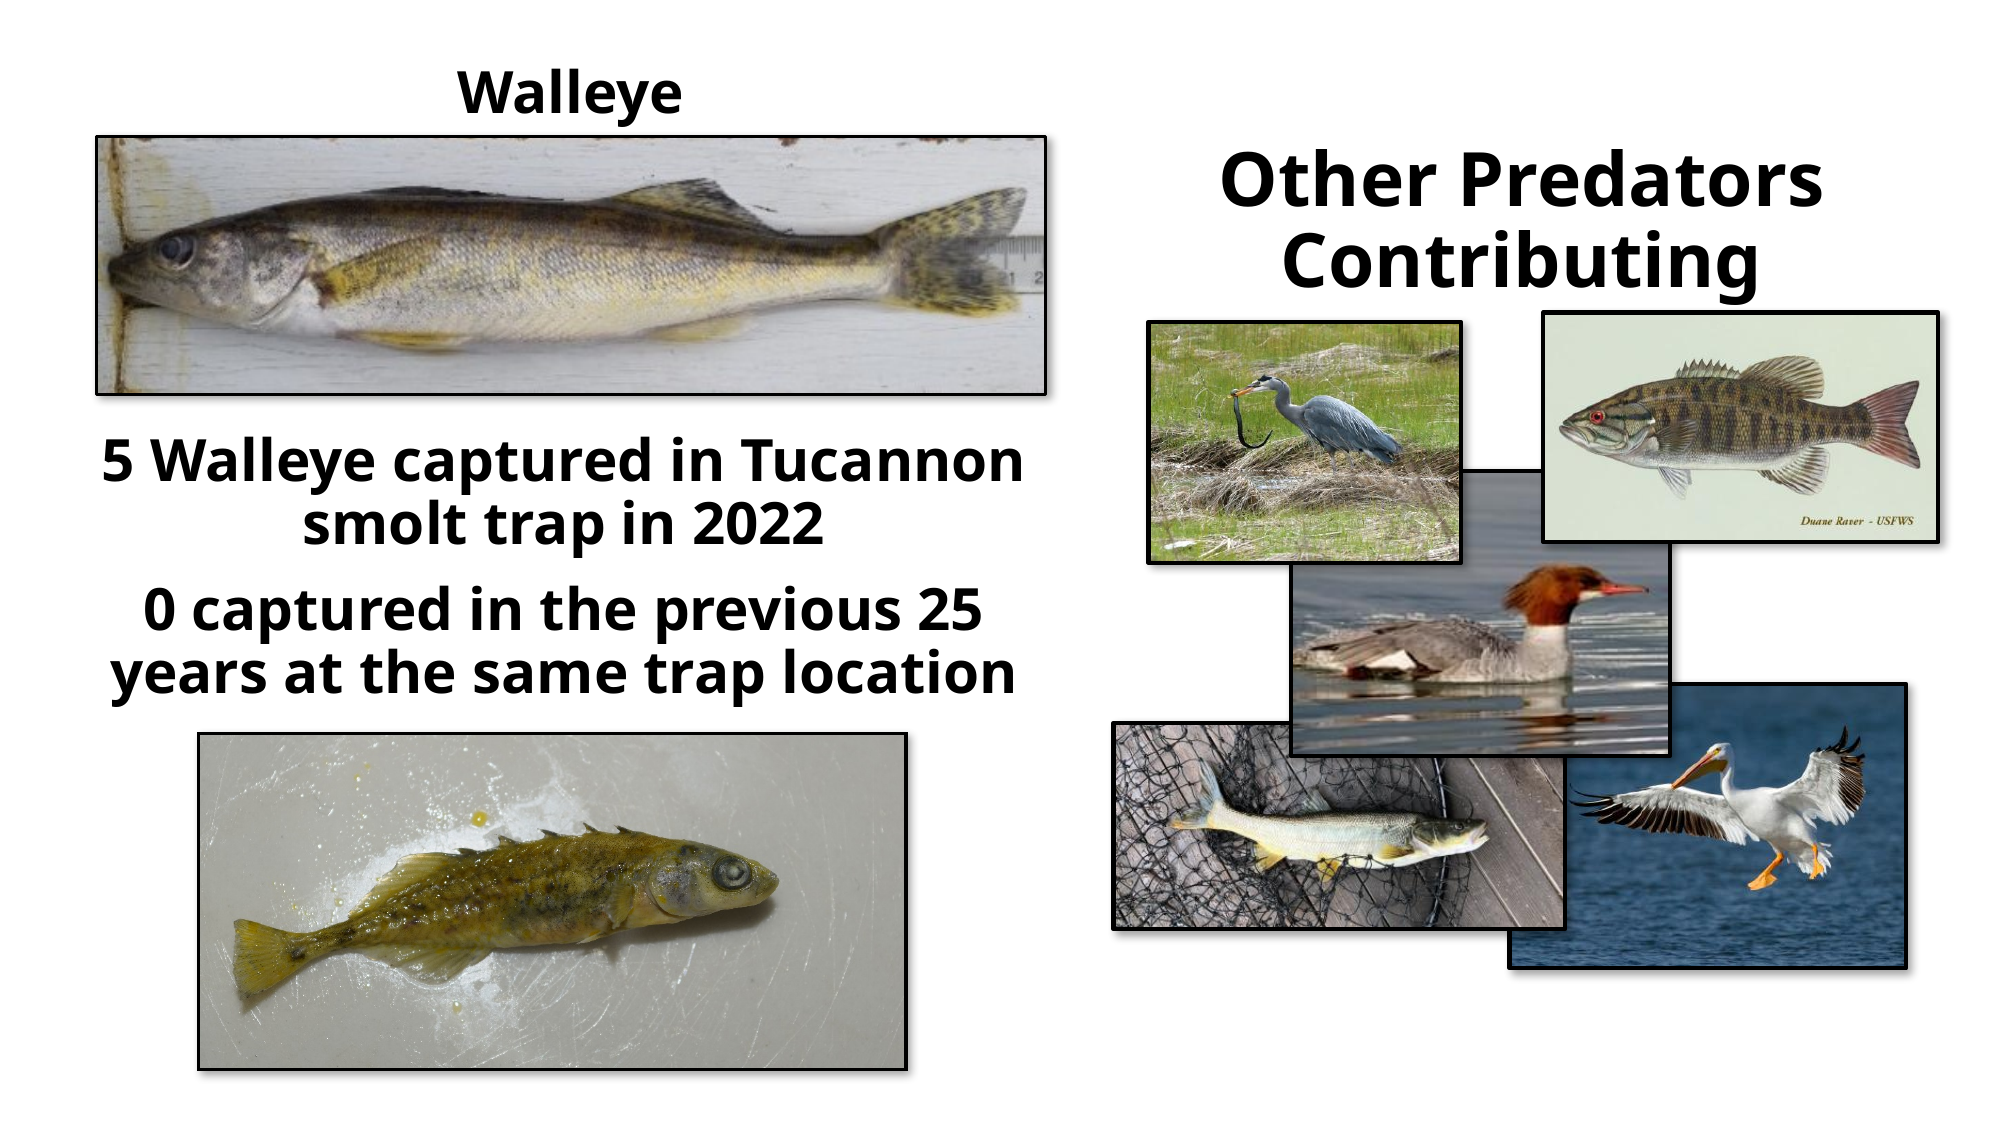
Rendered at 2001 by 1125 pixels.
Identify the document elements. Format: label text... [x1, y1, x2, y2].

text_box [1115, 94, 1937, 967]
text_box Walleye [363, 60, 779, 129]
picture [199, 734, 905, 1068]
text_box 5 Walleye captured in Tucannon smolt trap in 2022 0 captured in the previous 25 years at the same trap location [83, 402, 1045, 735]
picture [97, 138, 1045, 394]
